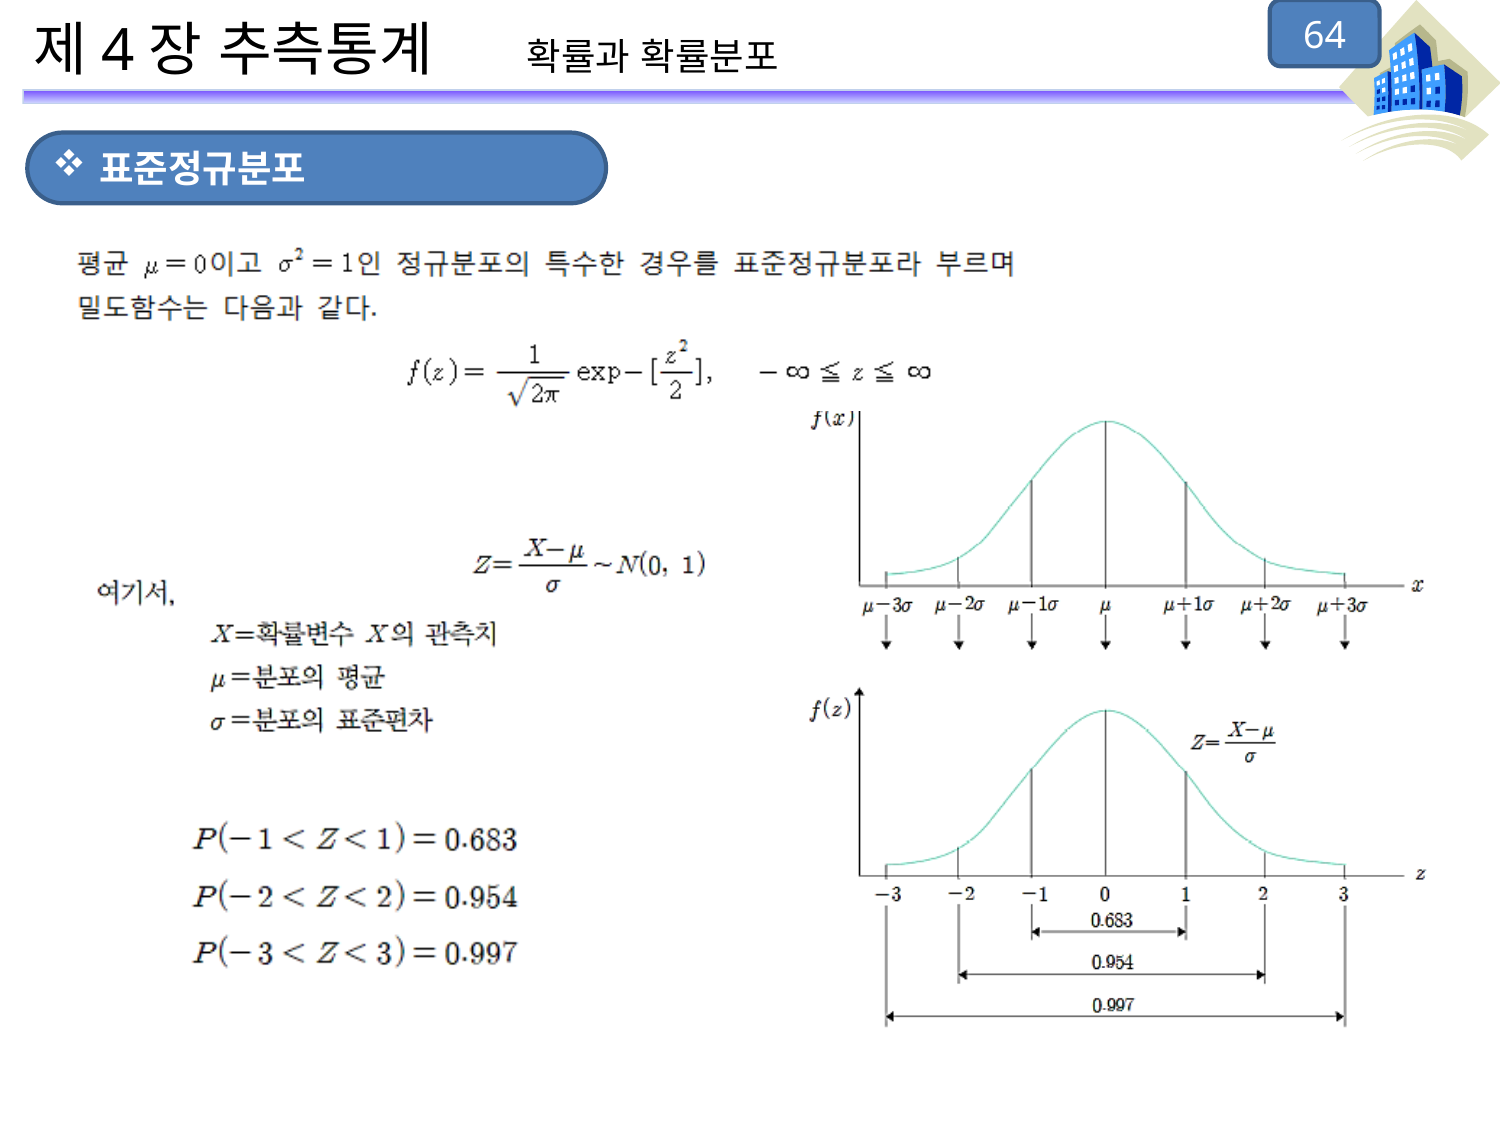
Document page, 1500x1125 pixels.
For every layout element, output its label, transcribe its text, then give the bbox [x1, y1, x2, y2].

text_box 64 [1267, 0, 1382, 69]
picture [88, 526, 715, 744]
picture [64, 232, 1438, 1036]
text_box 표준정규분포 [25, 130, 609, 206]
picture [182, 810, 526, 981]
title 제4장 추측통계 확률과 확률분포 [18, 1, 1329, 94]
